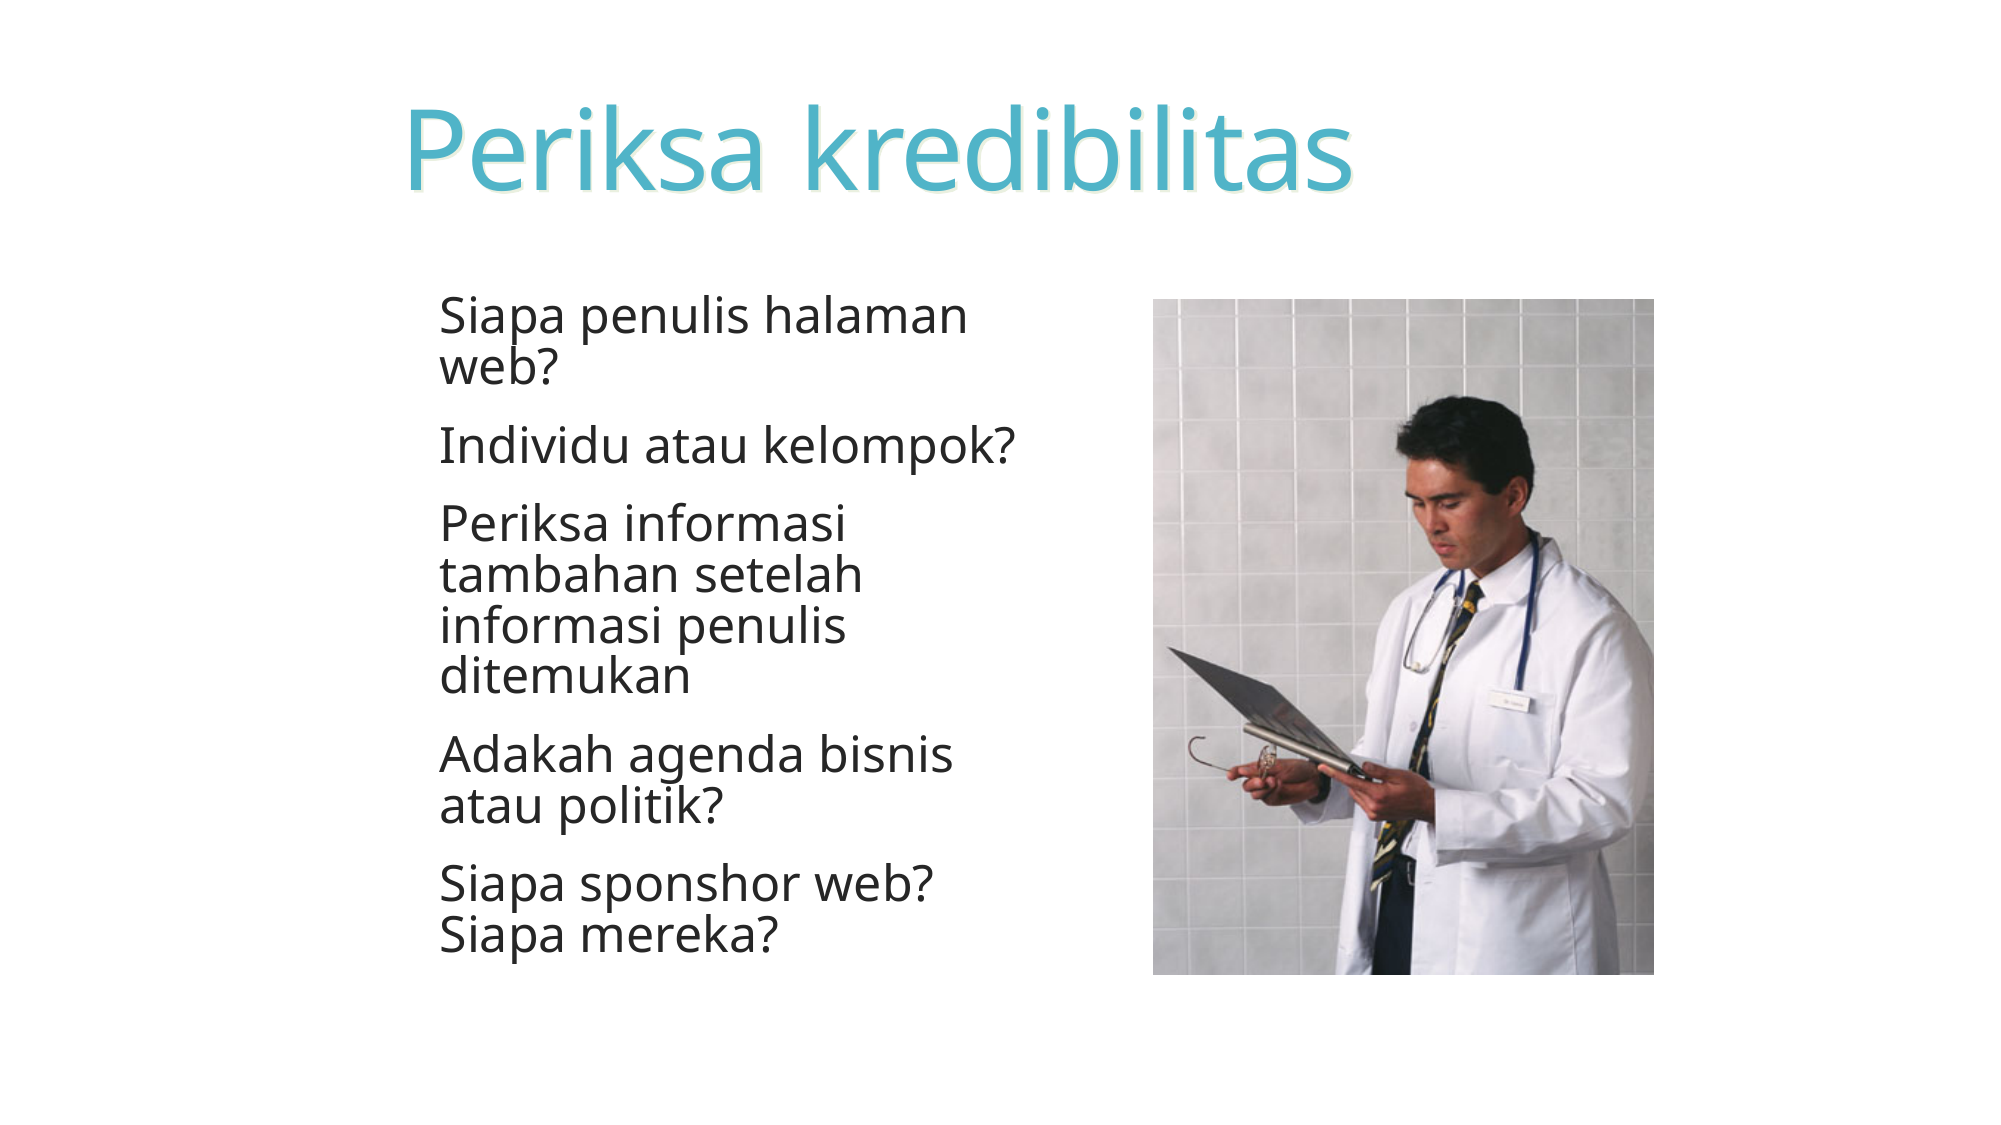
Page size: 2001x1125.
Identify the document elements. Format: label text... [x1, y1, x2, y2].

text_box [1153, 299, 1654, 976]
list Siapa penulis halaman web? Individu atau kelompok? Periksa informasi tambahan setelah informasi penulis ditemukan Adakah agenda bisnis atau politik? Siapa sponshor web? Siapa mereka? [409, 285, 1083, 1024]
title Periksa kredibilitas [385, 62, 1661, 250]
